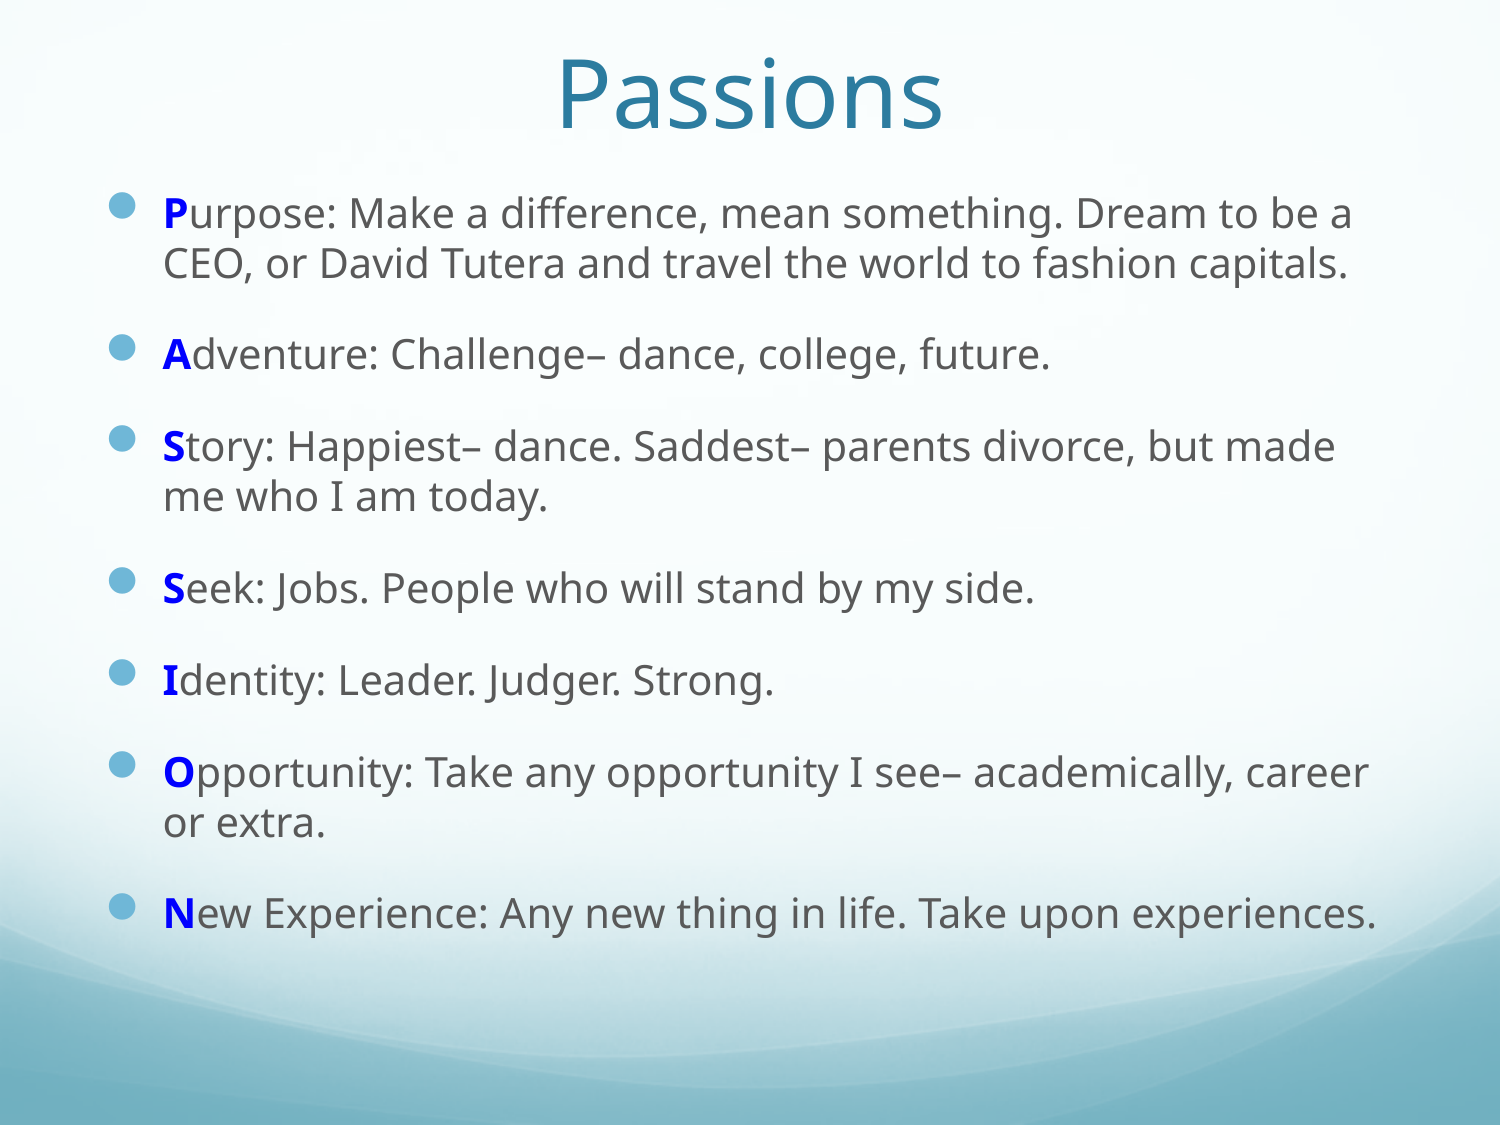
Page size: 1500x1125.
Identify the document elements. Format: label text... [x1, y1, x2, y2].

title Passions [90, 38, 1410, 155]
list Purpose: Make a difference, mean something. Dream to be a CEO, or David Tutera and travel the world to fashion capitals. Adventure: Challenge– dance, college, future. Story: Happiest– dance. Saddest– parents divorce, but made me who I am today. Seek: Jobs. People who will stand by my side. Identity: Leader. Judger. Strong. Opportunity: Take any opportunity I see– academically, career or extra. New Experience: Any new thing in life. Take upon experiences. [90, 178, 1410, 1045]
